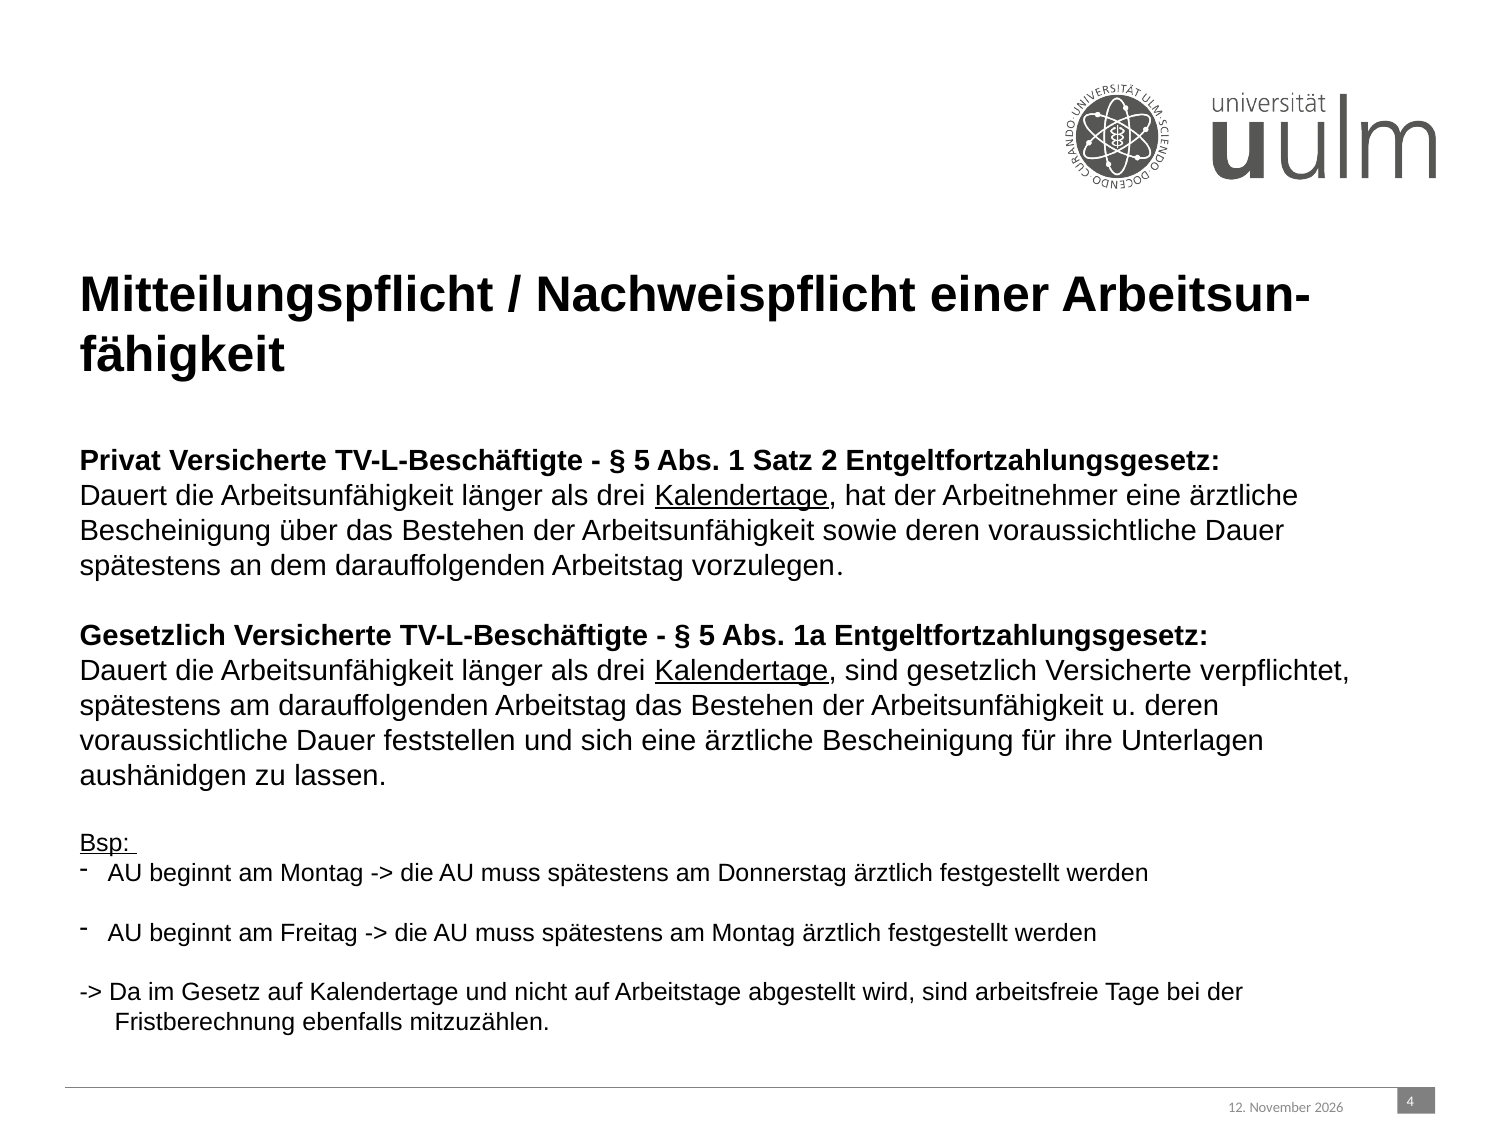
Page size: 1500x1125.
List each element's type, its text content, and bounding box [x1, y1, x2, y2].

slide_number 4 [1374, 1076, 1429, 1125]
picture [1064, 83, 1437, 190]
text_box Mitteilungspflicht / Nachweispflicht einer Arbeitsun-fähigkeit Privat Versicherte TV-L-Beschäftigte - § 5 Abs. 1 Satz 2 Entgeltfortzahlungsgesetz: Dauert die Arbeitsunfähigkeit länger als drei Kalendertage, hat der Arbeitnehmer eine ärztliche Bescheinigung über das Bestehen der Arbeitsunfähigkeit sowie deren voraussichtliche Dauer spätestens an dem darauffolgenden Arbeitstag vorzulegen. Gesetzlich Versicherte TV-L-Beschäftigte - § 5 Abs. 1a Entgeltfortzahlungsgesetz: Dauert die Arbeitsunfähigkeit länger als drei Kalendertage, sind gesetzlich Versicherte verpflichtet, spätestens am darauffolgenden Arbeitstag das Bestehen der Arbeitsunfähigkeit u. deren voraussichtliche Dauer feststellen und sich eine ärztliche Bescheinigung für ihre Unterlagen aushänidgen zu lassen. Bsp: AU beginnt am Montag -> die AU muss spätestens am Donnerstag ärztlich festgestellt werden AU beginnt am Freitag -> die AU muss spätestens am Montag ärztlich festgestellt werden -> Da im Gesetz auf Kalendertage und nicht auf Arbeitstage abgestellt wird, sind arbeitsfreie Tage bei der Fristberechnung ebenfalls mitzuzählen. § 68 Abs. 2 LBG [64, 254, 1403, 1125]
slide_number März 23 [1213, 1088, 1374, 1125]
